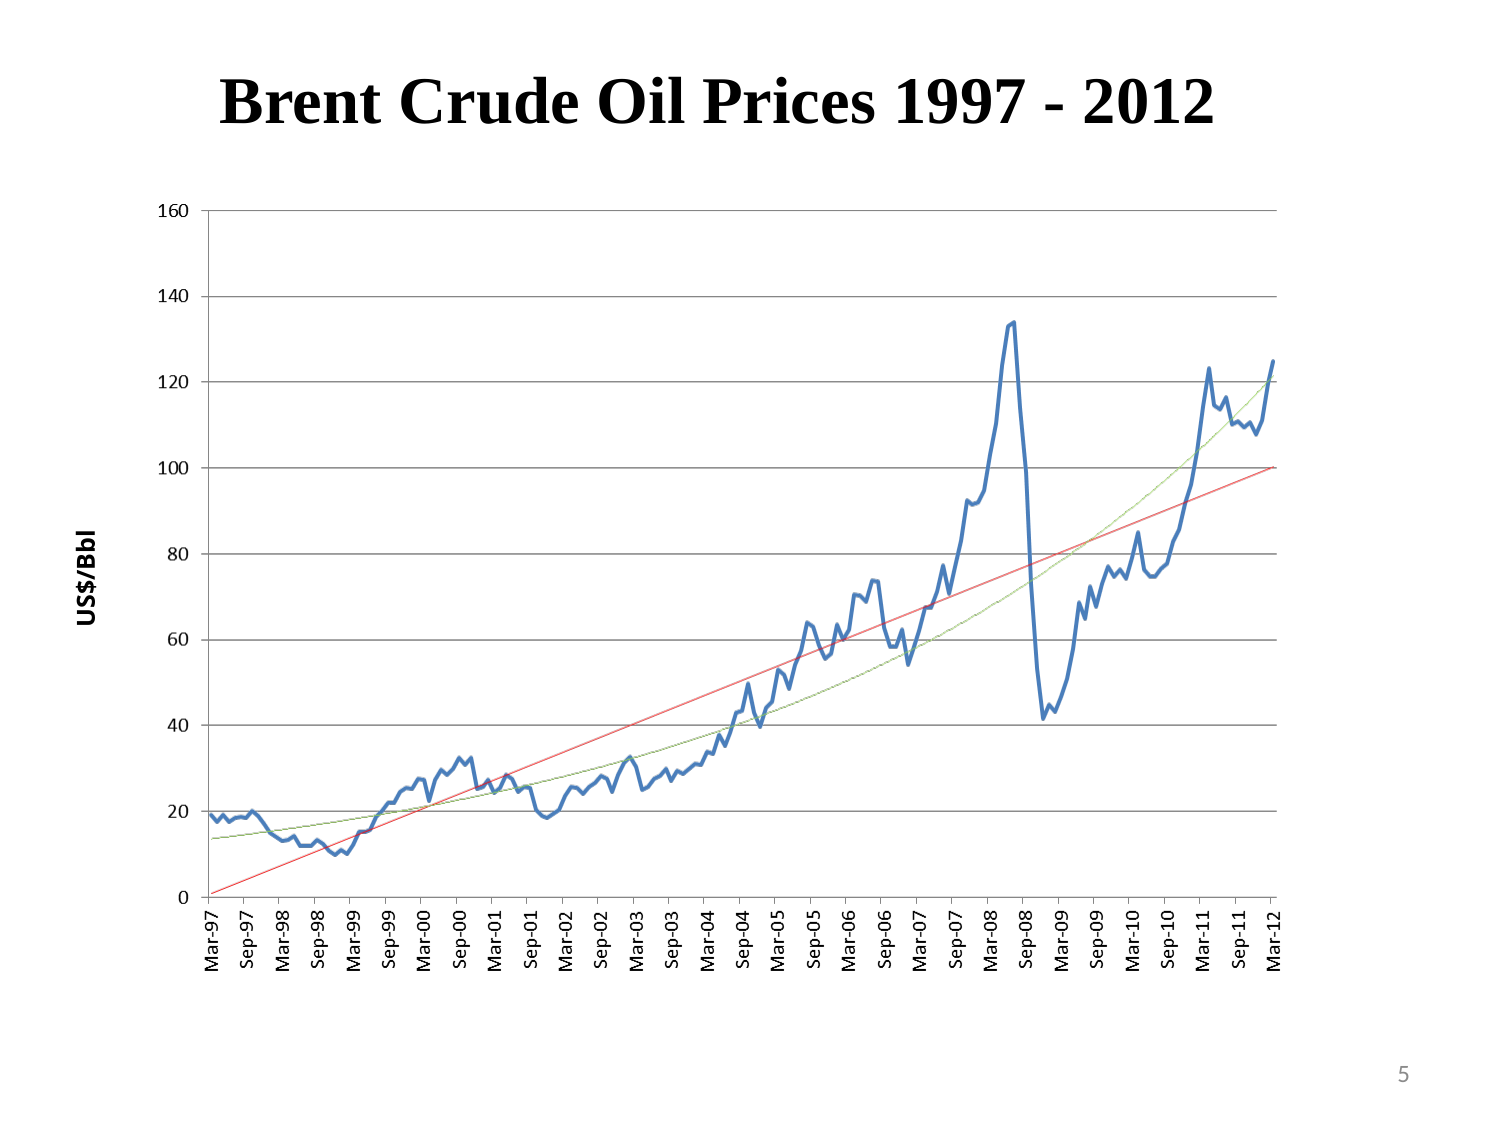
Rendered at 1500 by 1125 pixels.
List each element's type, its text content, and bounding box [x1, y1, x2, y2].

text_box Brent Crude Oil Prices 1997 - 2012 [187, 49, 1250, 145]
slide_number 5 [1074, 1042, 1425, 1103]
picture [112, 174, 1363, 1026]
text_box US$/Bbl [62, 237, 107, 920]
